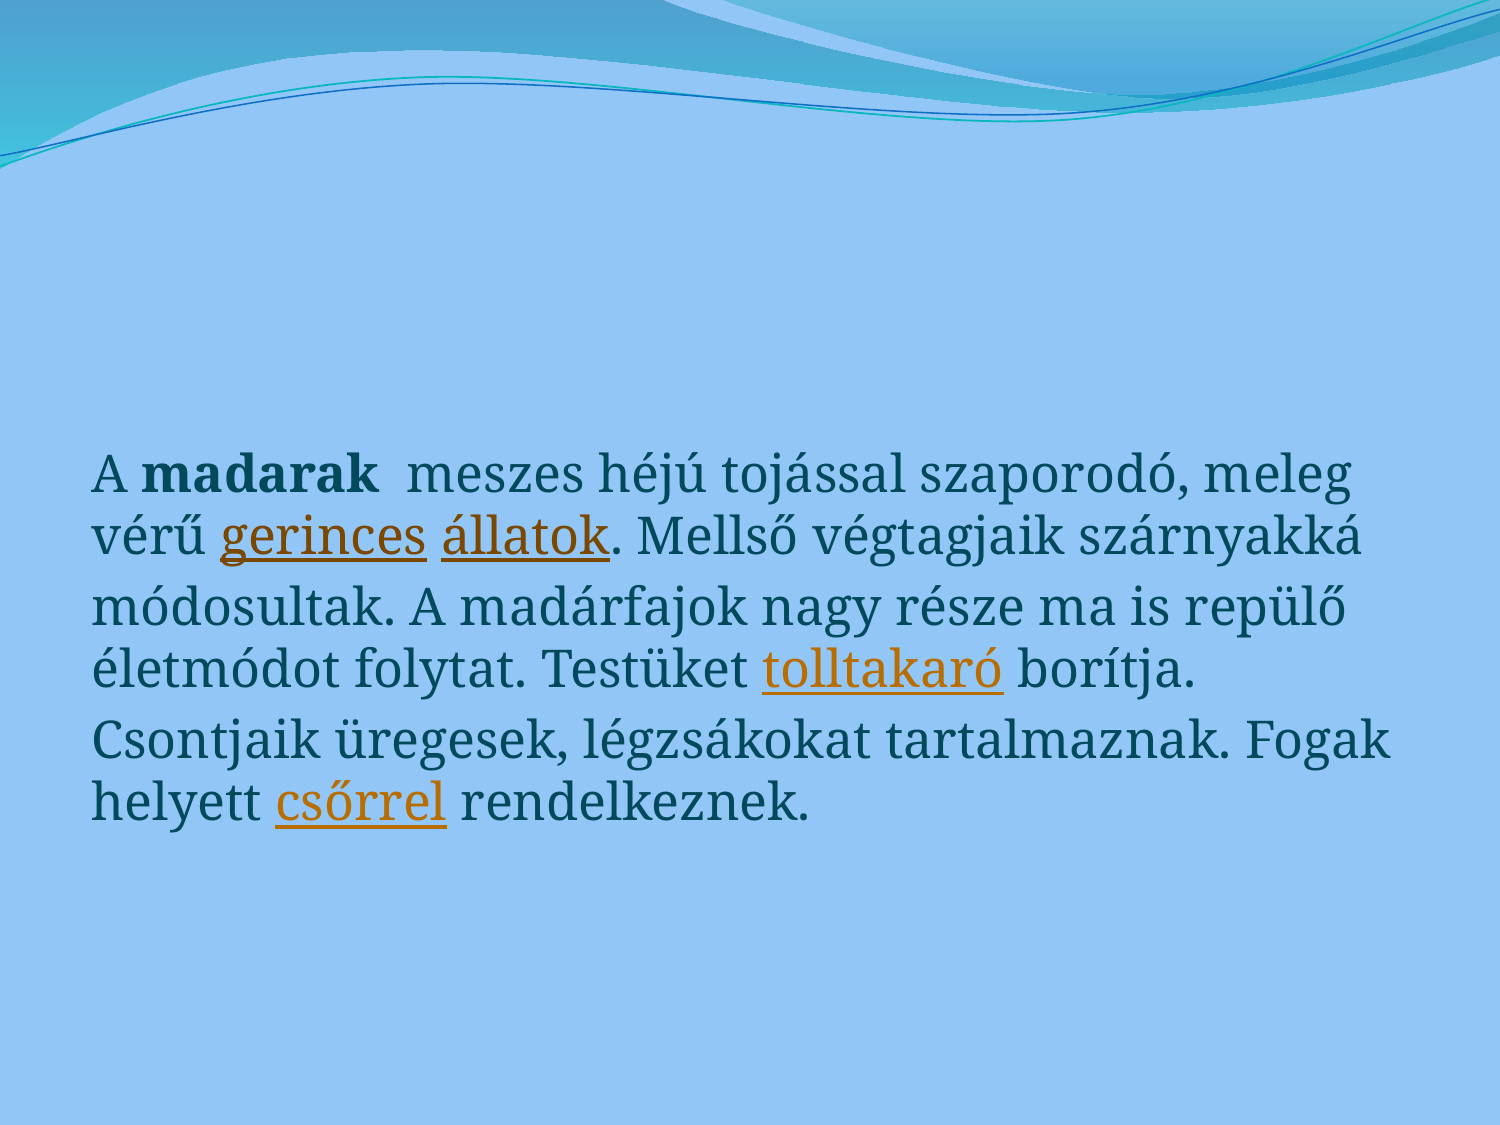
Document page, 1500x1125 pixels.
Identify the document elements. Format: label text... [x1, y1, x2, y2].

text_box A madarak meszes héjú tojással szaporodó, meleg vérű gerinces állatok. Mellső végtagjaik szárnyakká módosultak. A madárfajok nagy része ma is repülő életmódot folytat. Testüket tolltakaró borítja. Csontjaik üregesek, légzsákokat tartalmaznak. Fogak helyett csőrrel rendelkeznek. [76, 432, 1412, 847]
